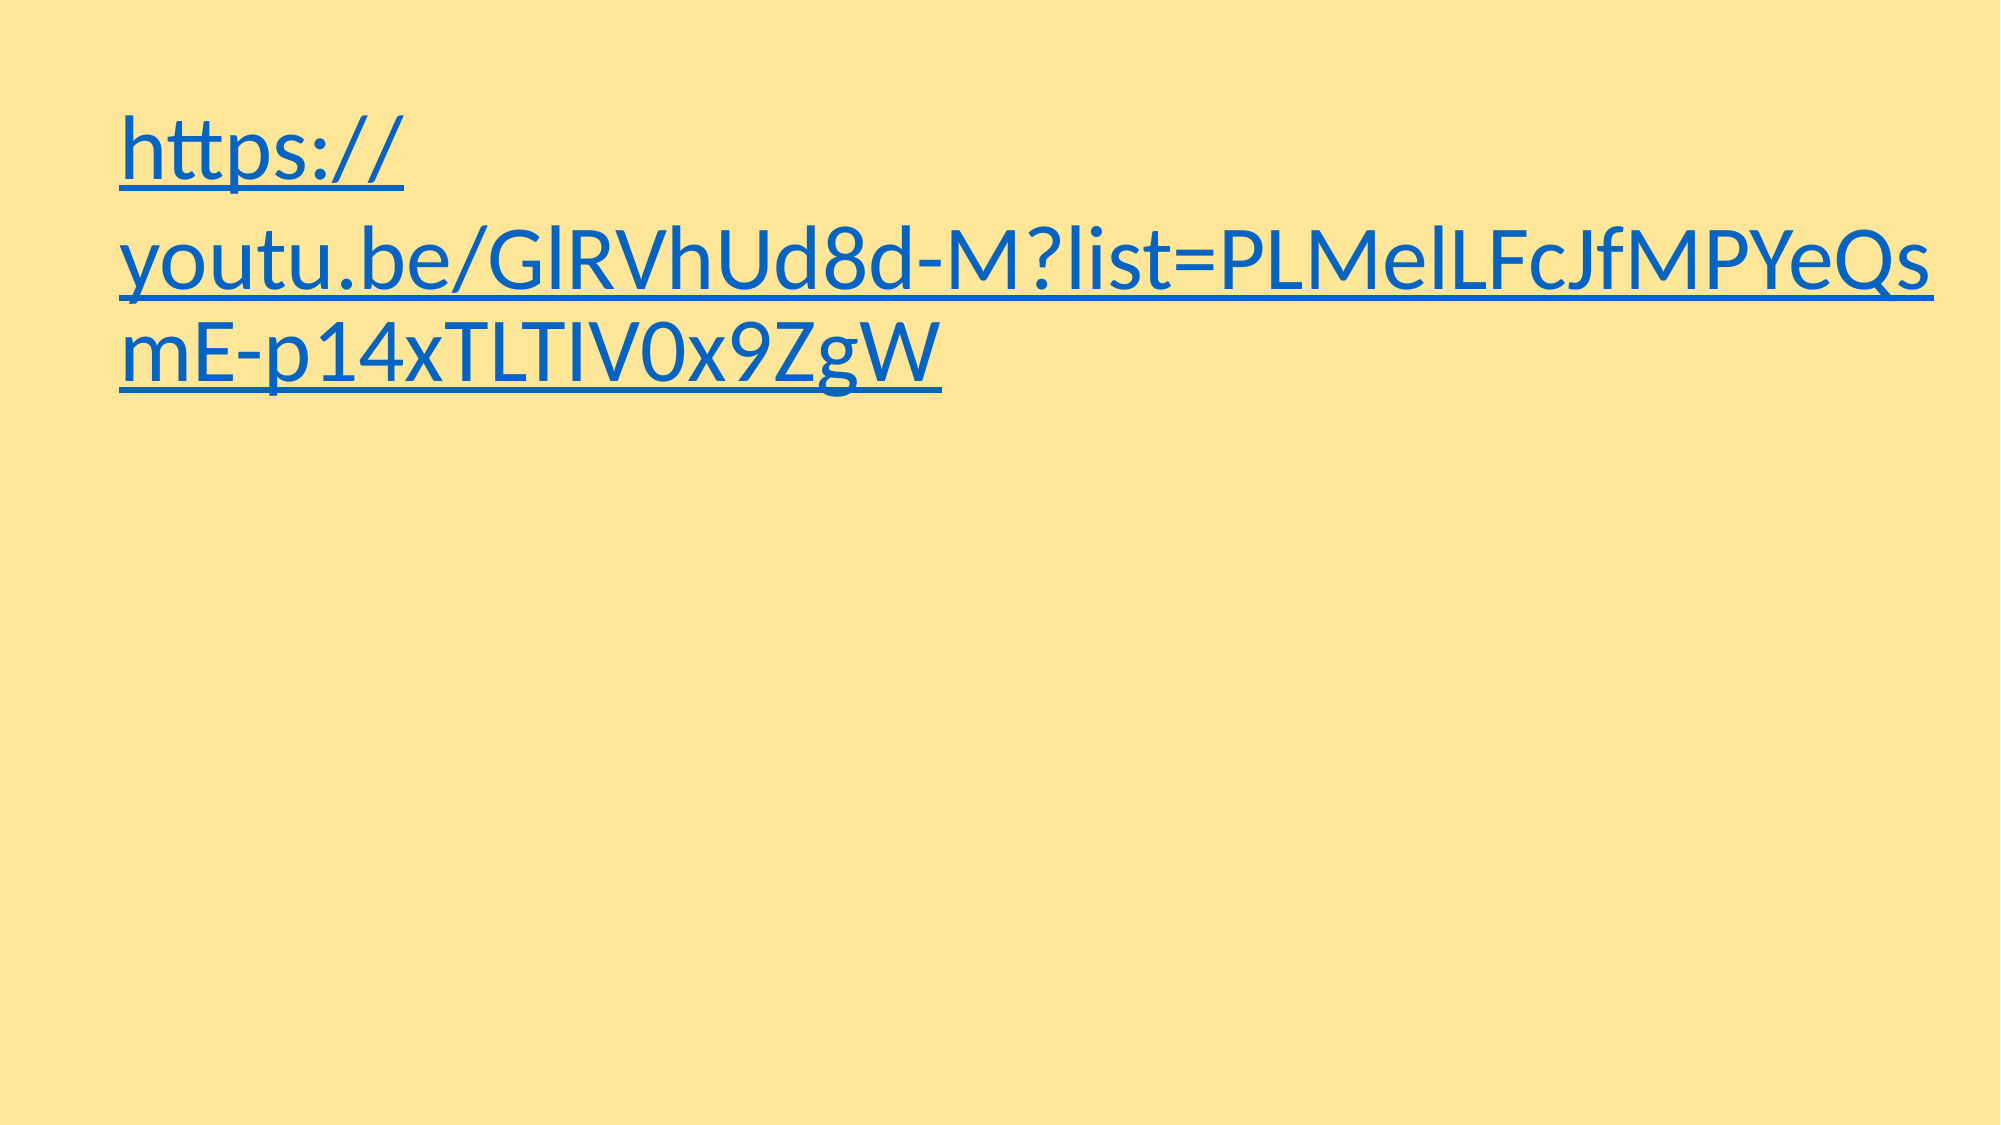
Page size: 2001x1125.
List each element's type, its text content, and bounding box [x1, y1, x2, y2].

text_box https://youtu.be/GlRVhUd8d-M?list=PLMelLFcJfMPYeQsmE-p14xTLTIV0x9ZgW [104, 80, 1962, 425]
